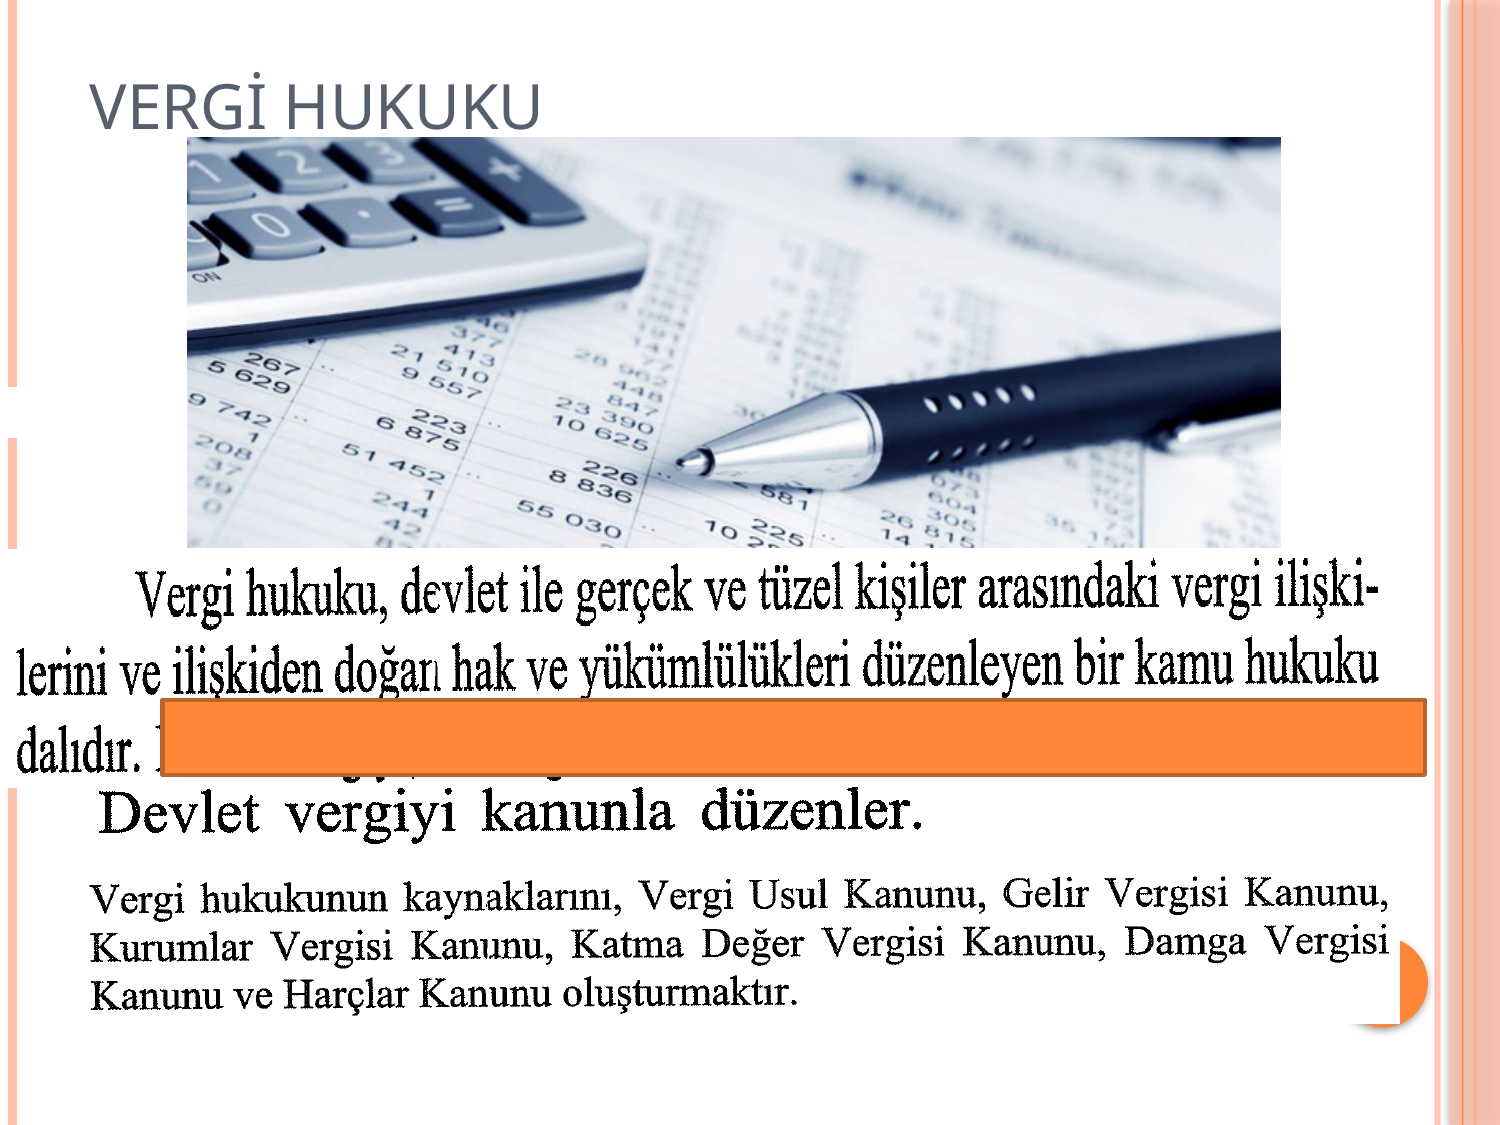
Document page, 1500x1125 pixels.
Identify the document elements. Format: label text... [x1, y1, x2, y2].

picture [86, 874, 1401, 1025]
picture [0, 549, 1388, 855]
picture [0, 136, 1281, 548]
title Vergi Hukuku [75, 0, 1425, 150]
text_box [1394, 698, 1427, 777]
